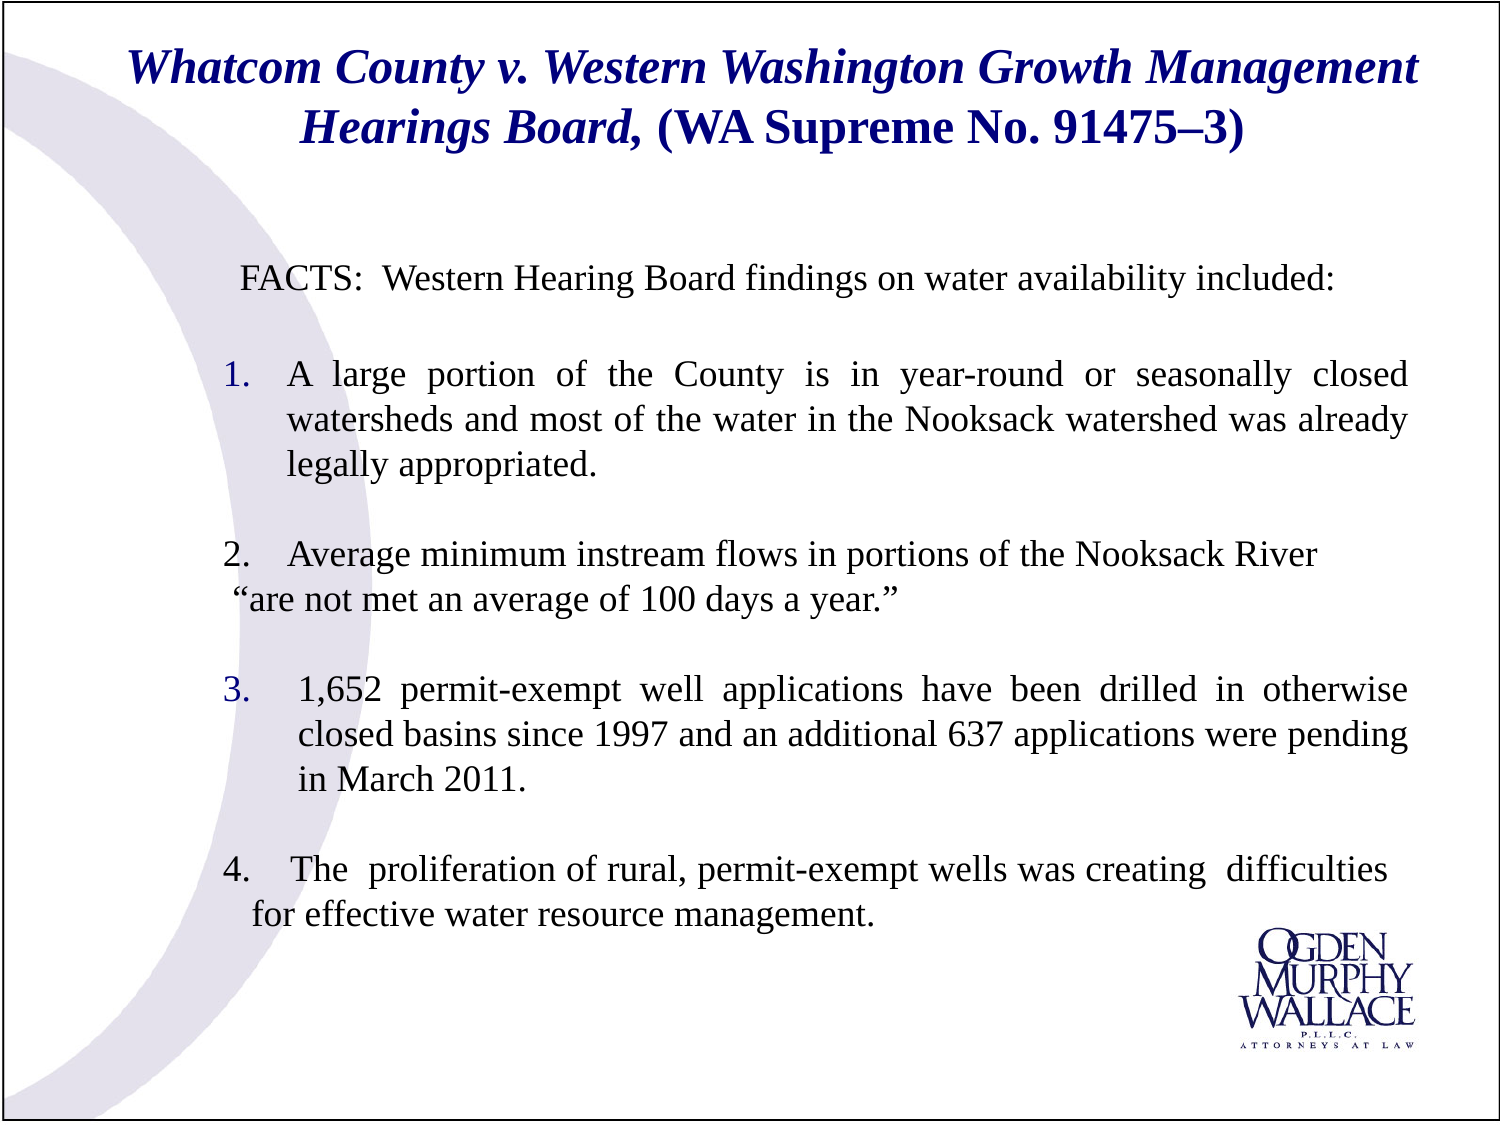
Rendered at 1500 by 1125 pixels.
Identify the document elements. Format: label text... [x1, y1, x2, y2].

list FACTS: Western Hearing Board findings on water availability included: A large portion of the County is in year-round or seasonally closed watersheds and most of the water in the Nooksack watershed was already legally appropriated. 2. Average minimum instream flows in portions of the Nooksack River “are not met an average of 100 days a year.” 1,652 permit-exempt well applications have been drilled in otherwise closed basins since 1997 and an additional 637 applications were pending in March 2011. 4. The proliferation of rural, permit-exempt wells was creating difficulties for effective water resource management. [207, 216, 1425, 963]
title Whatcom County v. Western Washington Growth Management Hearings Board, (WA Supreme No. 91475–3) [106, 24, 1438, 163]
picture [0, 0, 1500, 1125]
